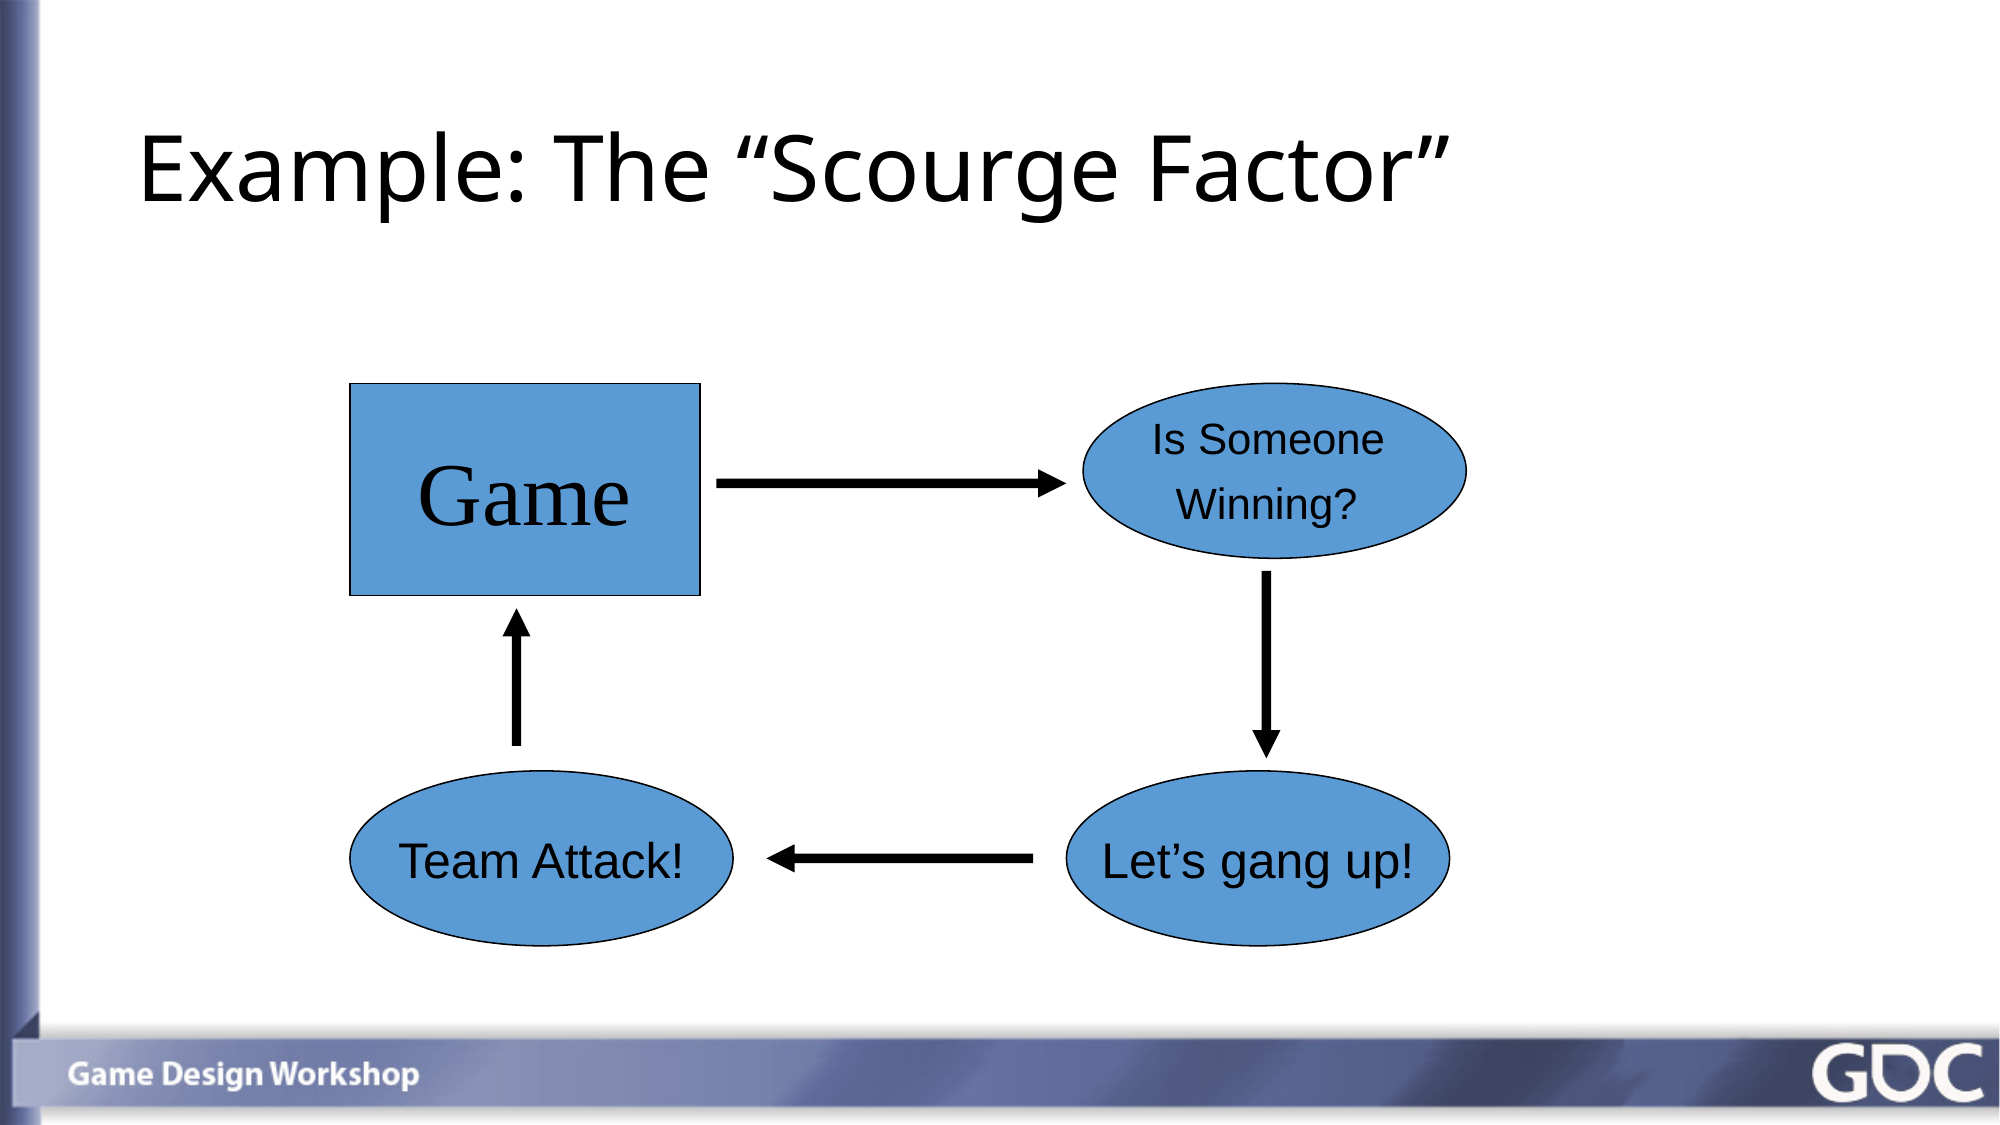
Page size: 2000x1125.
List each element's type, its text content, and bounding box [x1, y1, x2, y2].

text_box Team Attack! [349, 770, 734, 946]
text_box [1260, 570, 1273, 759]
text_box Let’s gang up! [1066, 770, 1450, 946]
text_box [716, 477, 1067, 490]
text_box [510, 608, 523, 746]
text_box Game [349, 383, 700, 596]
text_box Is Someone Winning? [1083, 383, 1467, 559]
picture [0, 0, 2000, 1125]
text_box [766, 852, 1034, 865]
title Example: The “Scourge Factor” [116, 112, 1883, 350]
